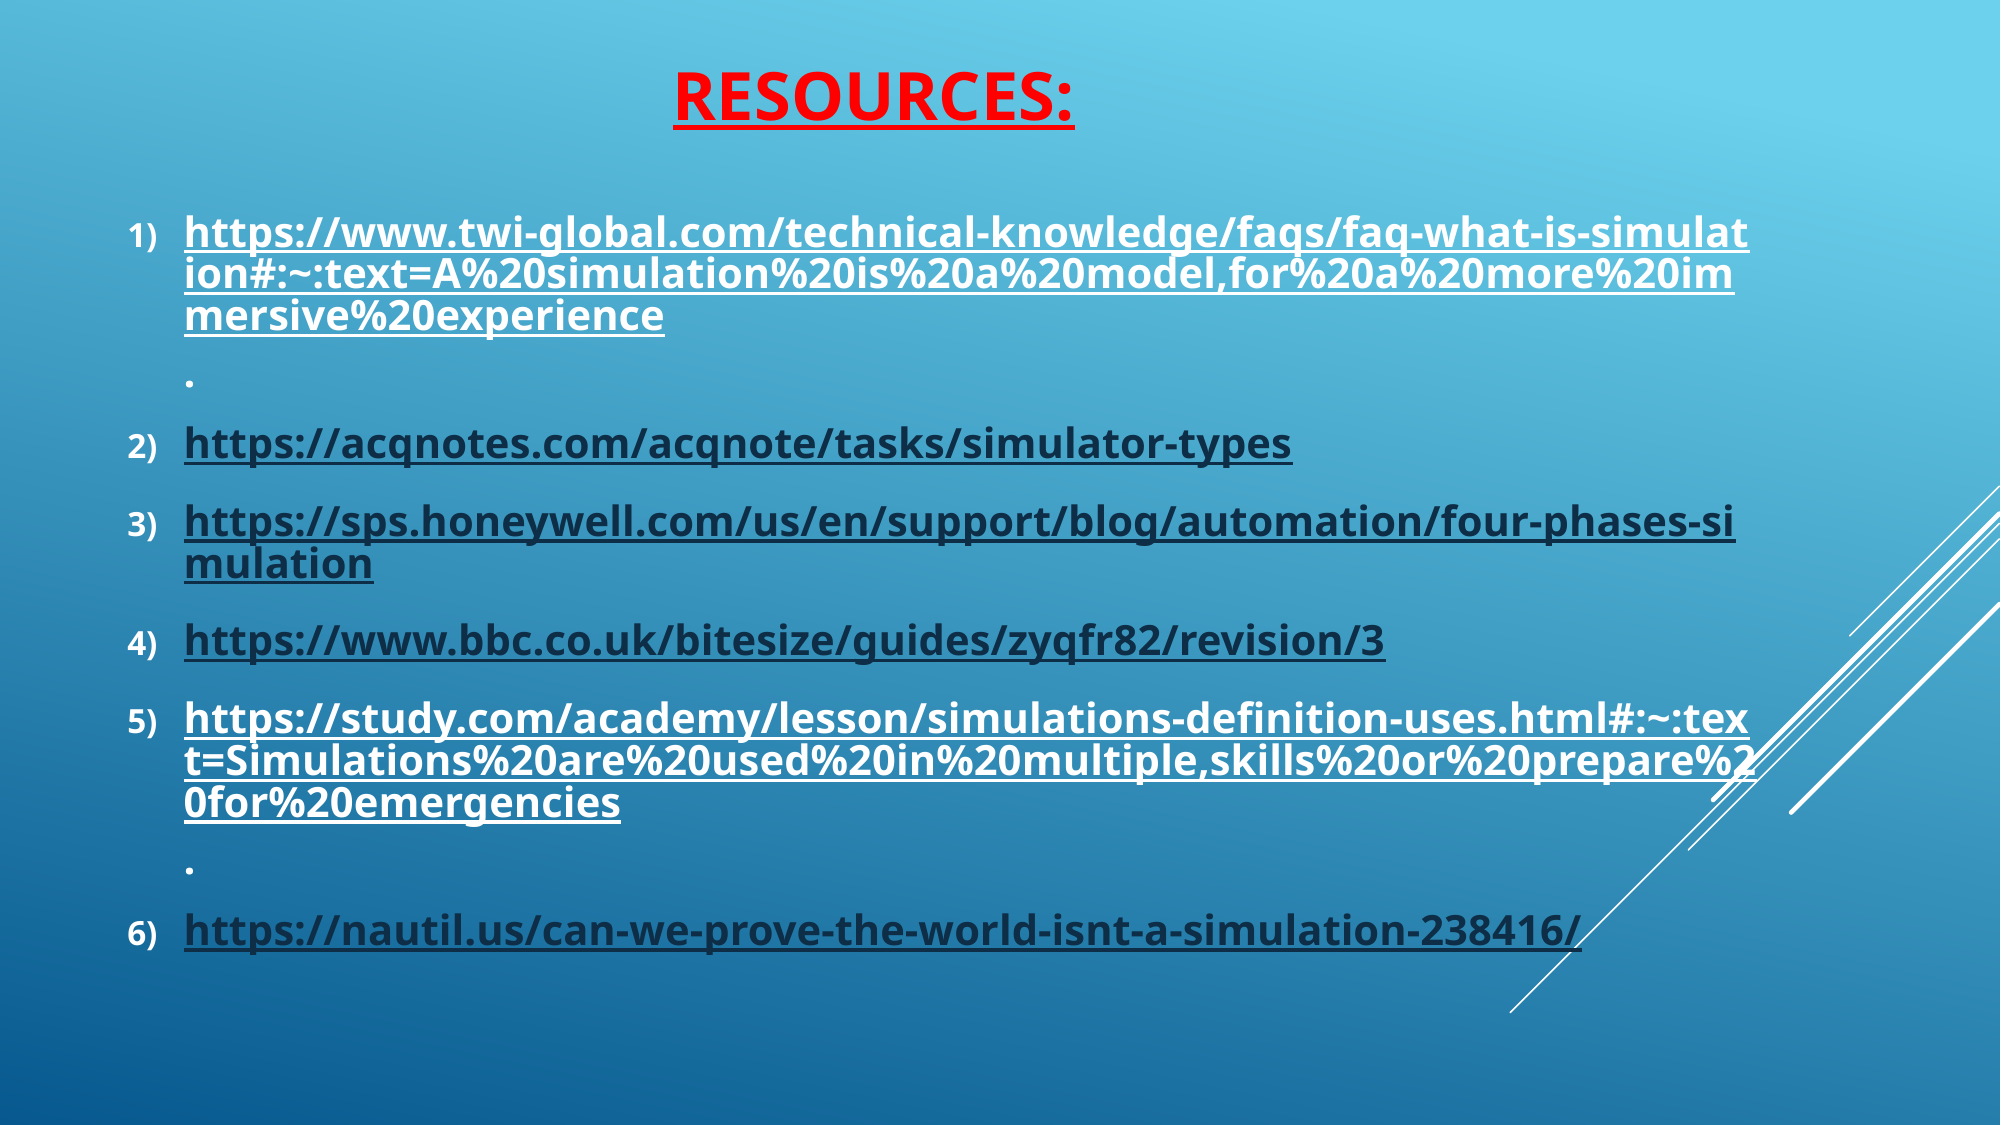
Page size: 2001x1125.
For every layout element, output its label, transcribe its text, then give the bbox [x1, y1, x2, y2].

list https://www.twi-global.com/technical-knowledge/faqs/faq-what-is-simulation#:~:text=A%20simulation%20is%20a%20model,for%20a%20more%20immersive%20experience. https://acqnotes.com/acqnote/tasks/simulator-types https://sps.honeywell.com/us/en/support/blog/automation/four-phases-simulation https://www.bbc.co.uk/bitesize/guides/zyqfr82/revision/3 https://study.com/academy/lesson/simulations-definition-uses.html#:~:text=Simulations%20are%20used%20in%20multiple,skills%20or%20prepare%20for%20emergencies. https://nautil.us/can-we-prove-the-world-isnt-a-simulation-238416/ [112, 197, 1774, 984]
title Resources: [657, 0, 2000, 142]
